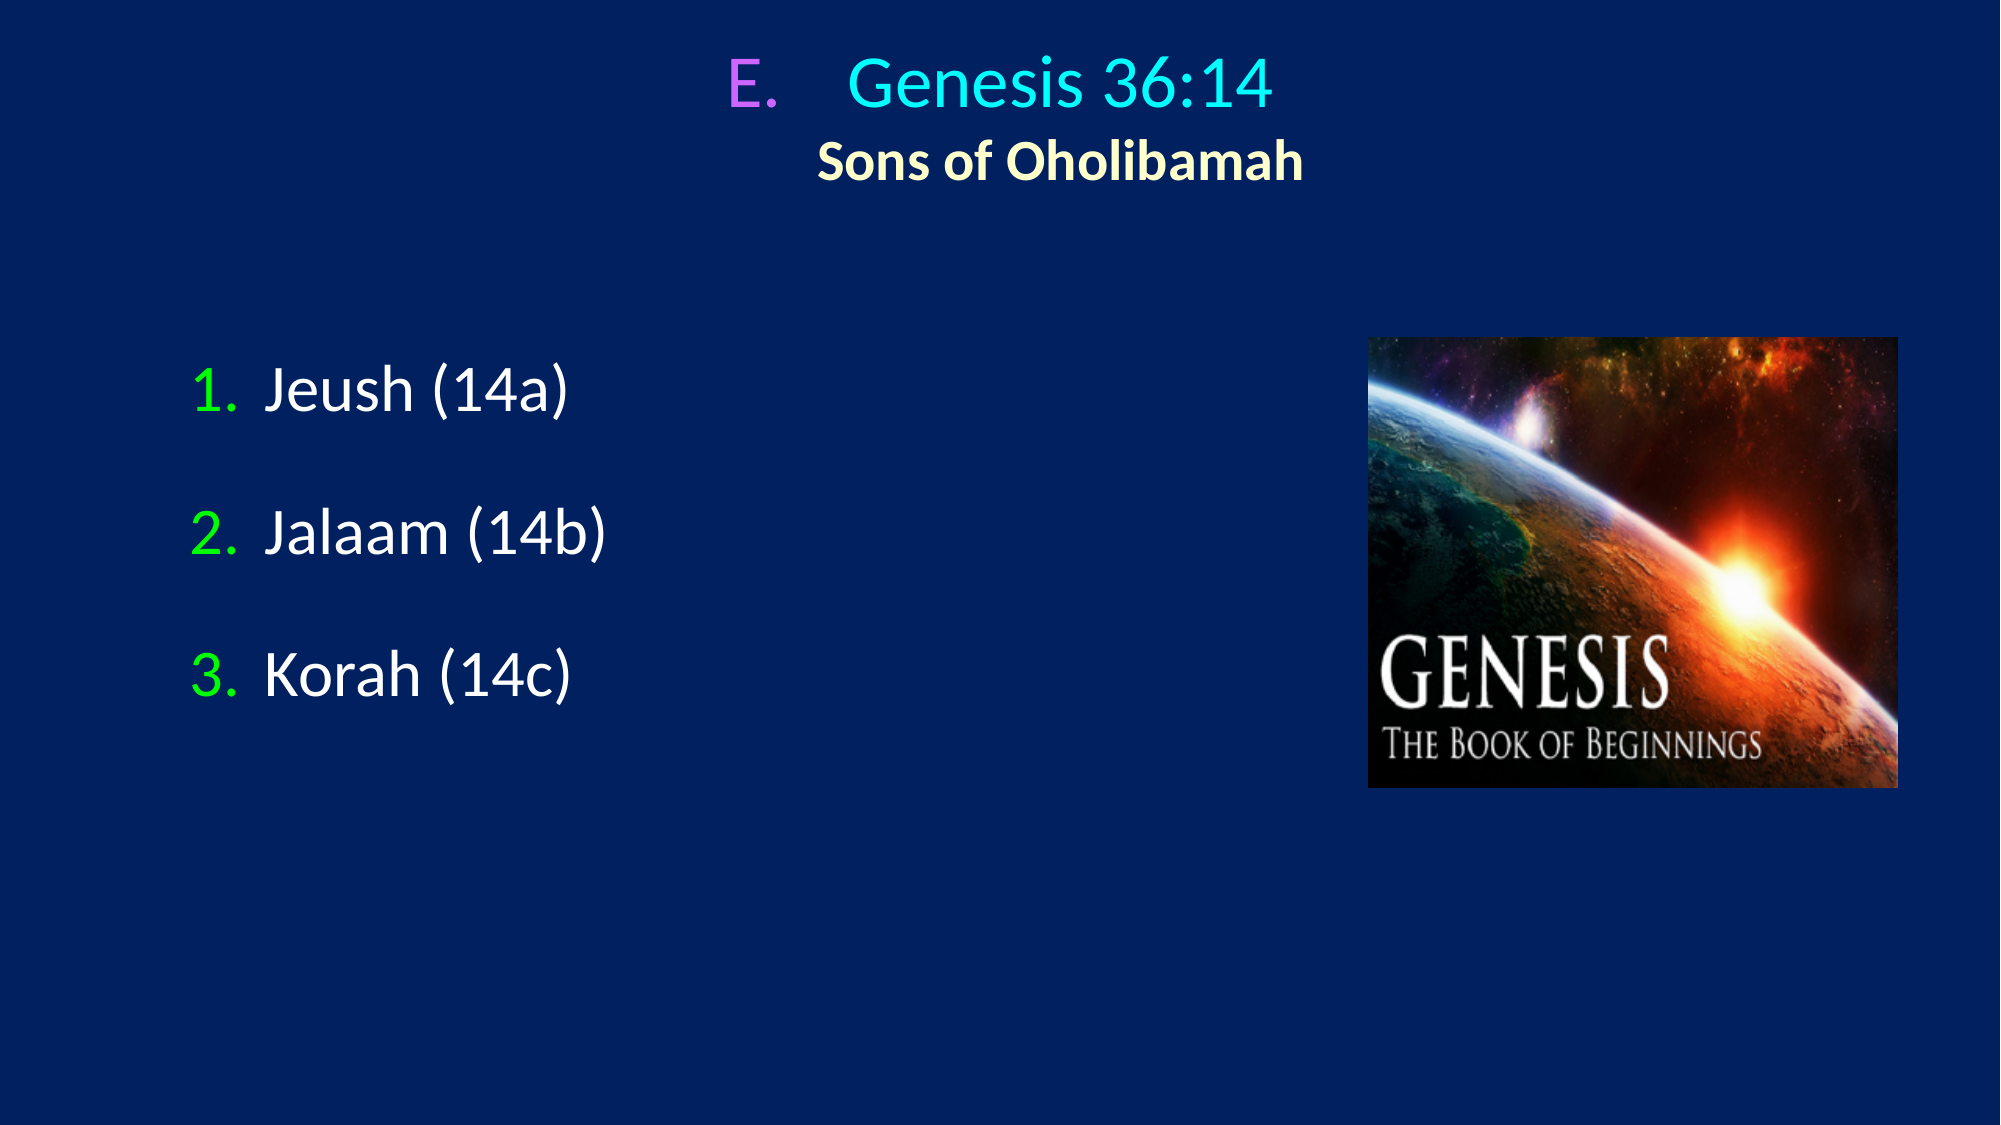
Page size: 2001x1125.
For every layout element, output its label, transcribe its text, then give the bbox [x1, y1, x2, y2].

picture [1367, 337, 1898, 788]
title Genesis 36:14 Sons of Oholibamah [392, 37, 1607, 188]
list Jeush (14a) Jalaam (14b) Korah (14c) [174, 337, 1288, 938]
